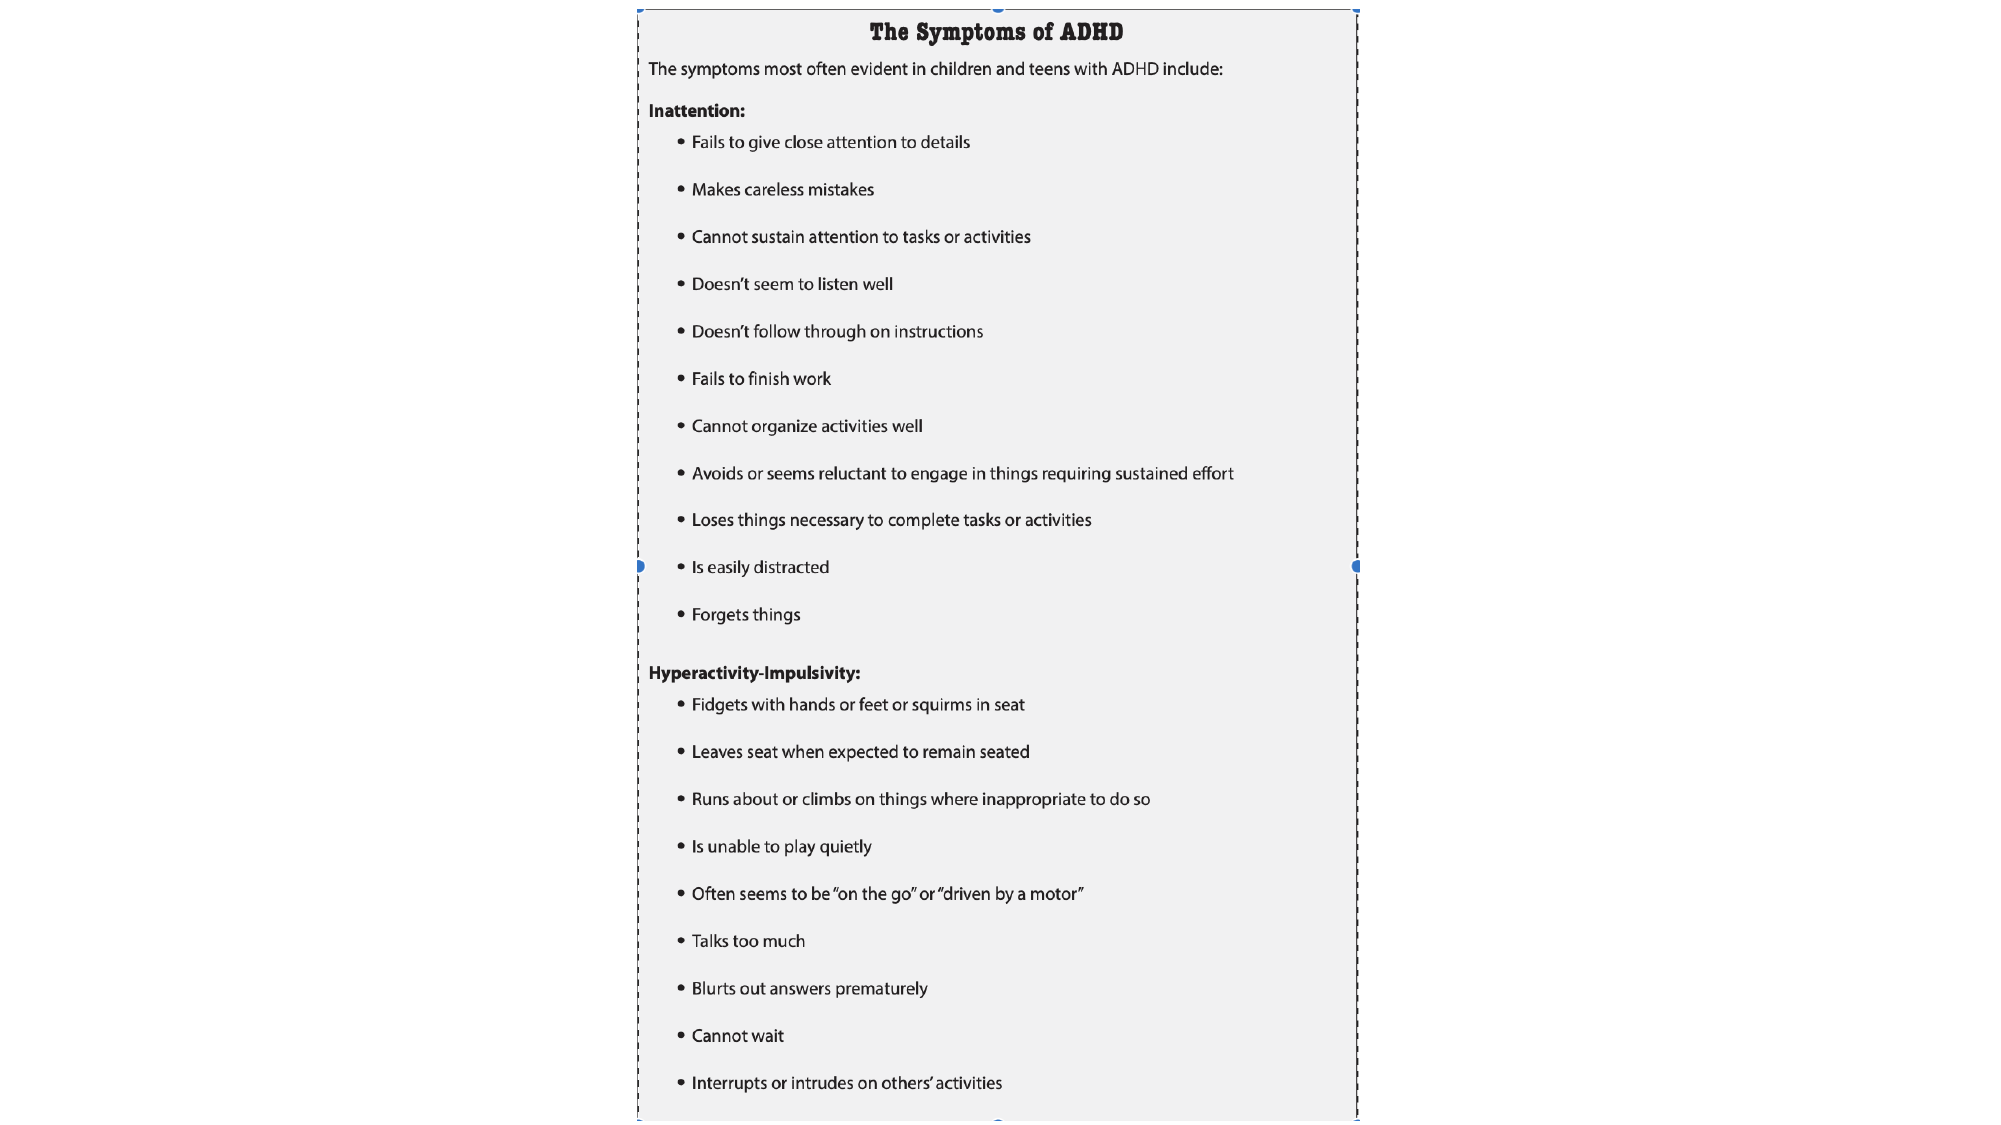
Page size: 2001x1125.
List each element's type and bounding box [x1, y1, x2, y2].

list [636, 9, 1360, 1121]
